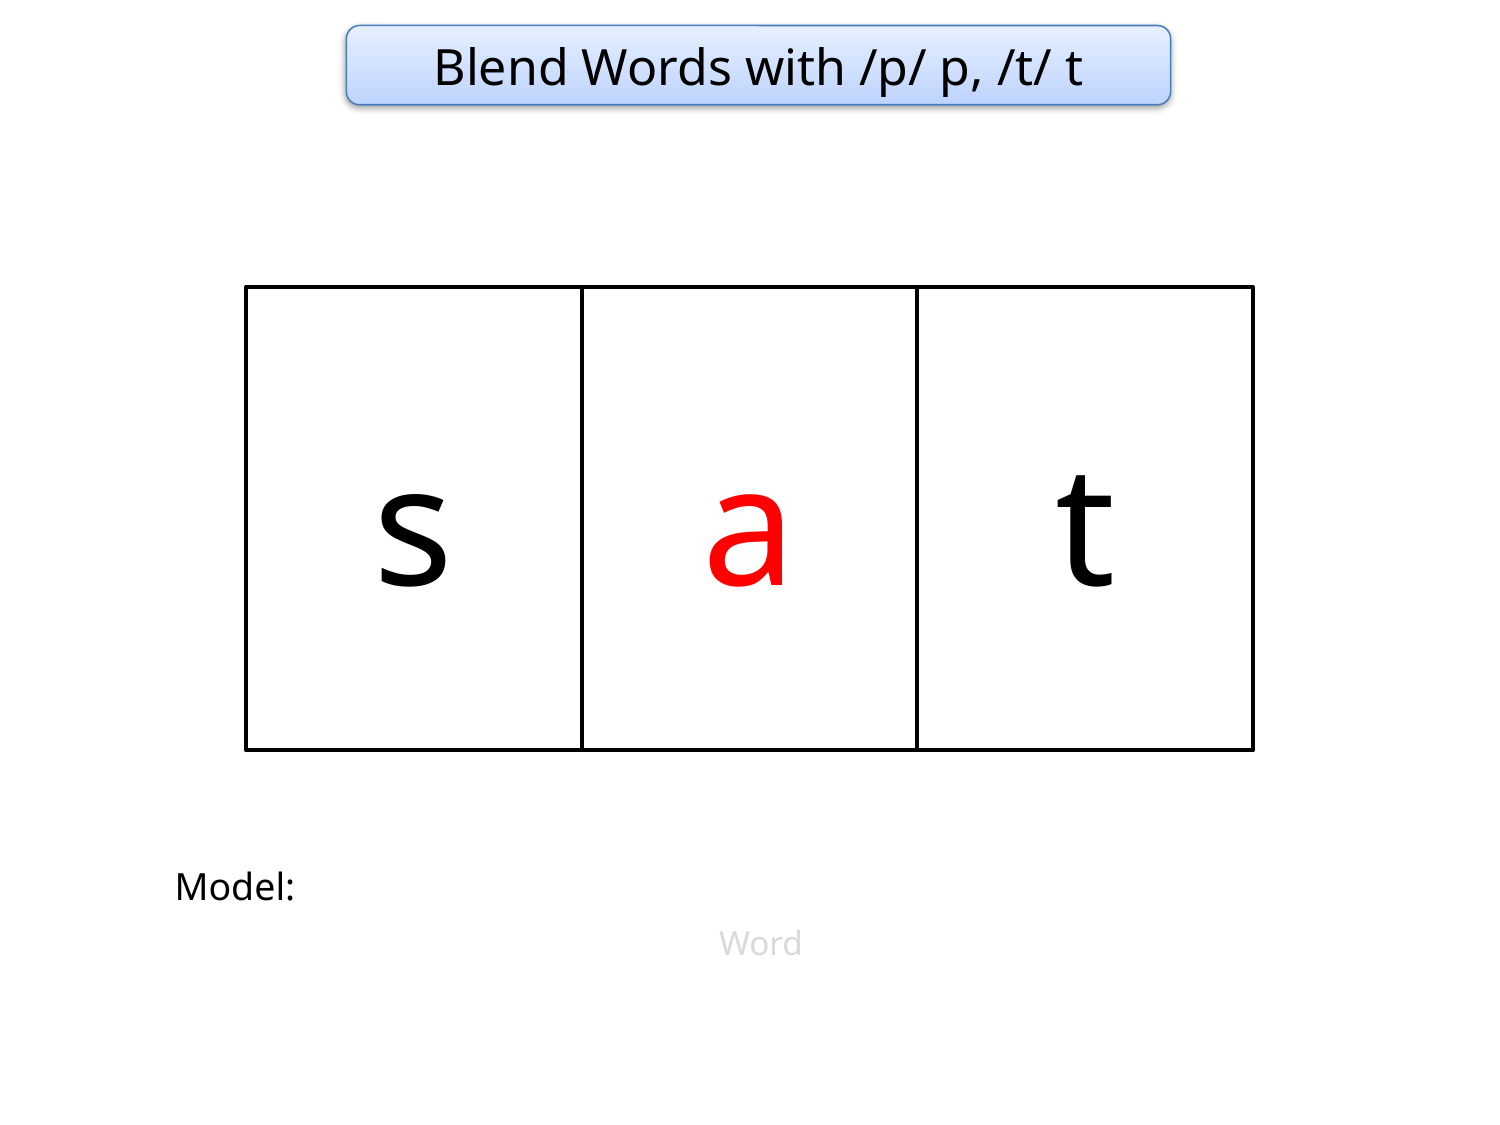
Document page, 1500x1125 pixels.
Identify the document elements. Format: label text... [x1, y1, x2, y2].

text_box Model: [159, 855, 377, 916]
text_box Word [50, 915, 1471, 970]
text_box Blend Words with /p/ p, /t/ t [345, 24, 1172, 106]
text_box t [915, 285, 1255, 752]
text_box a [580, 285, 915, 752]
text_box s [244, 285, 580, 752]
